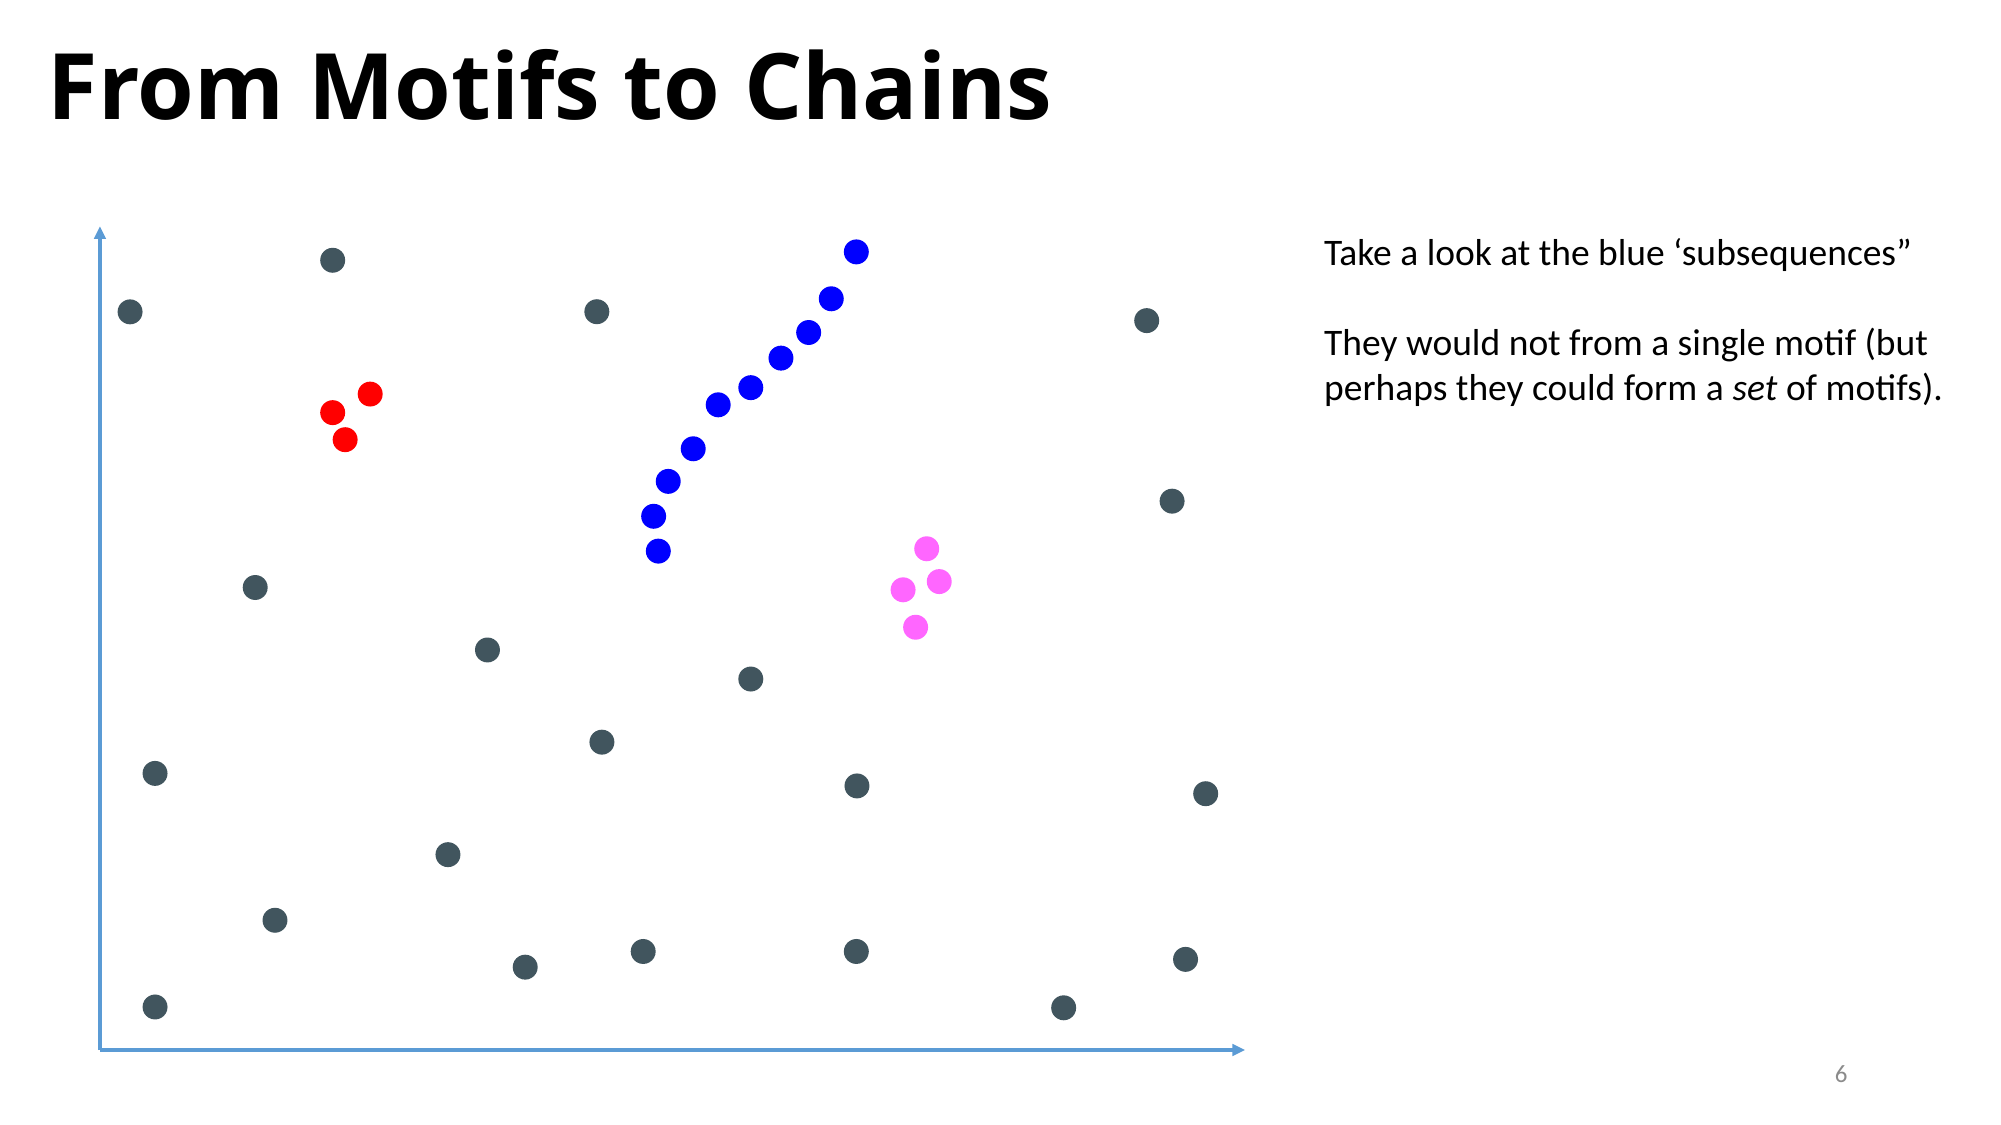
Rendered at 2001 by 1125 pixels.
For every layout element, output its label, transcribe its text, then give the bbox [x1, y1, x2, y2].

text_box [889, 576, 917, 604]
slide_number 6 [1412, 1042, 1863, 1103]
text_box [767, 344, 795, 372]
text_box [737, 374, 765, 402]
text_box [1192, 780, 1220, 808]
text_box [356, 380, 384, 408]
text_box [583, 298, 611, 326]
text_box [679, 435, 707, 463]
text_box [511, 953, 539, 981]
title From Motifs to Chains [32, 31, 1758, 148]
text_box [913, 535, 941, 563]
text_box [1158, 487, 1186, 515]
text_box [588, 728, 616, 756]
text_box Take a look at the blue ‘subsequences” They would not from a single motif (but perhaps they could form a set of motifs). [1309, 220, 2000, 506]
text_box [141, 759, 169, 787]
text_box [319, 399, 347, 427]
text_box [1133, 307, 1161, 335]
text_box [1172, 945, 1200, 973]
text_box [331, 426, 359, 454]
text_box [644, 537, 672, 565]
text_box [473, 636, 502, 664]
text_box [817, 285, 845, 313]
text_box [116, 298, 144, 326]
text_box [640, 502, 668, 530]
text_box [434, 841, 462, 869]
text_box [843, 772, 871, 800]
text_box [842, 937, 870, 965]
text_box [737, 665, 765, 693]
text_box [319, 246, 347, 274]
text_box [241, 573, 269, 602]
text_box [902, 613, 930, 641]
text_box [842, 238, 870, 266]
text_box [704, 391, 732, 419]
text_box [654, 467, 682, 495]
text_box [925, 568, 953, 596]
text_box [629, 937, 657, 965]
text_box [795, 318, 823, 347]
text_box [141, 993, 169, 1021]
text_box [1050, 994, 1078, 1022]
text_box [261, 906, 289, 934]
